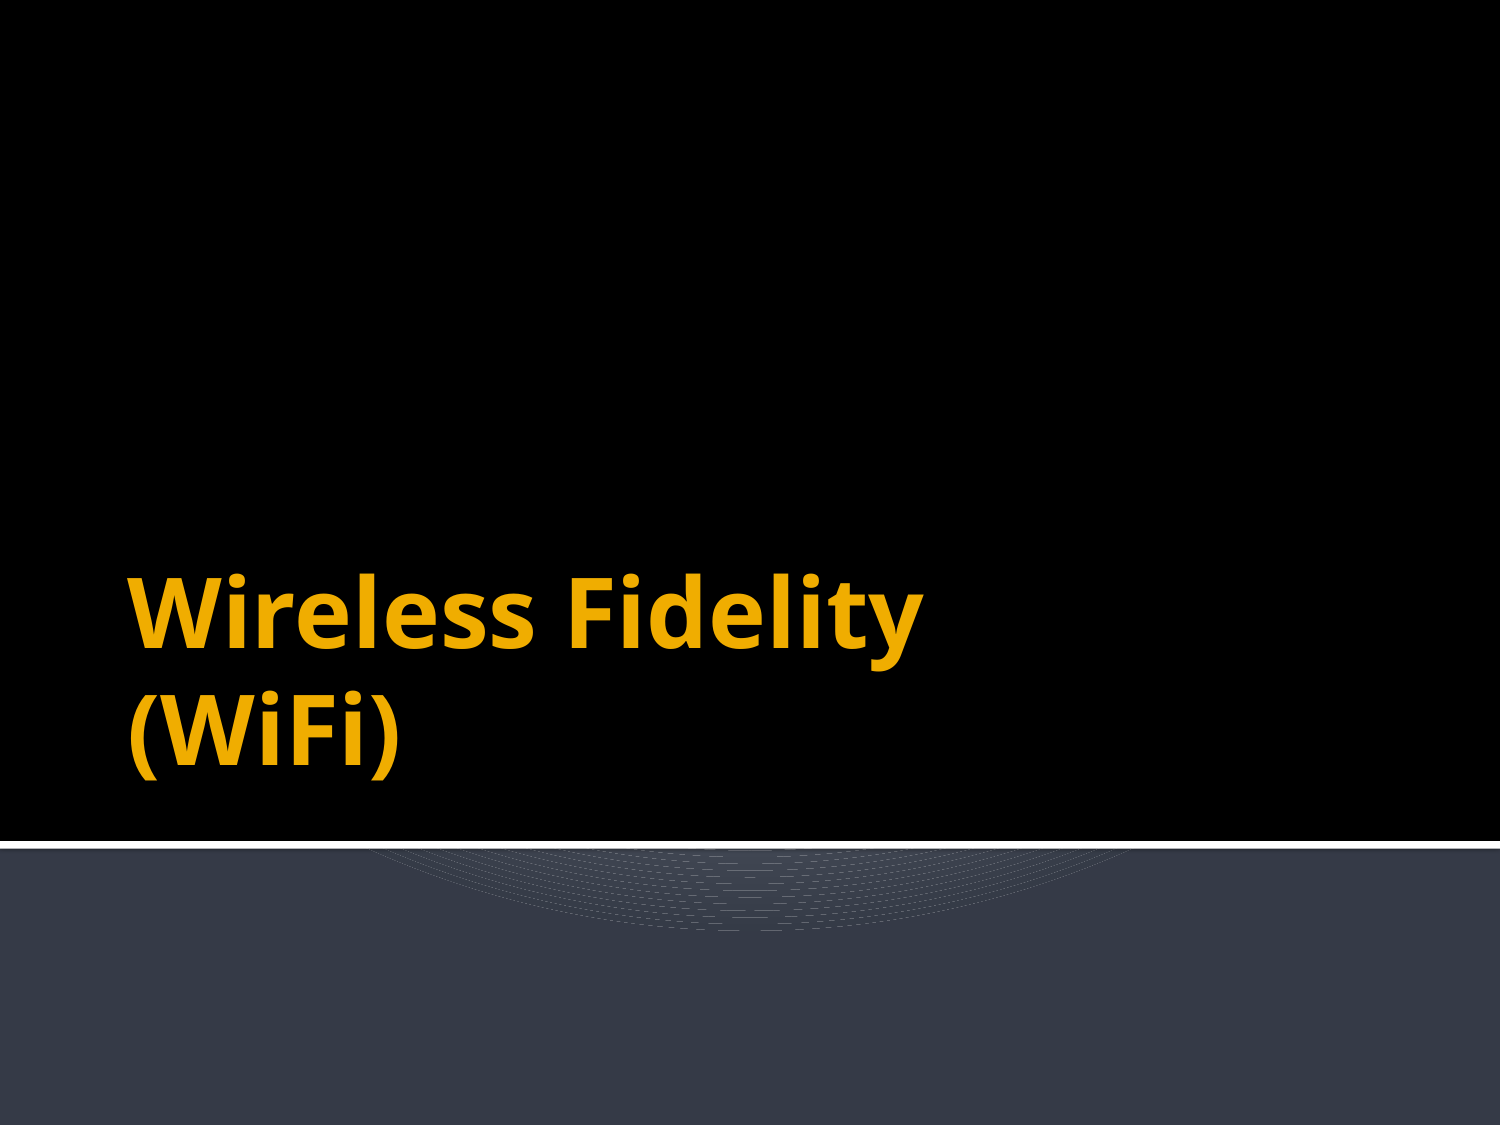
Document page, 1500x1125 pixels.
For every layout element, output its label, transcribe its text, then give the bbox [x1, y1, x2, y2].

title Wireless Fidelity (WiFi) [112, 550, 1438, 825]
